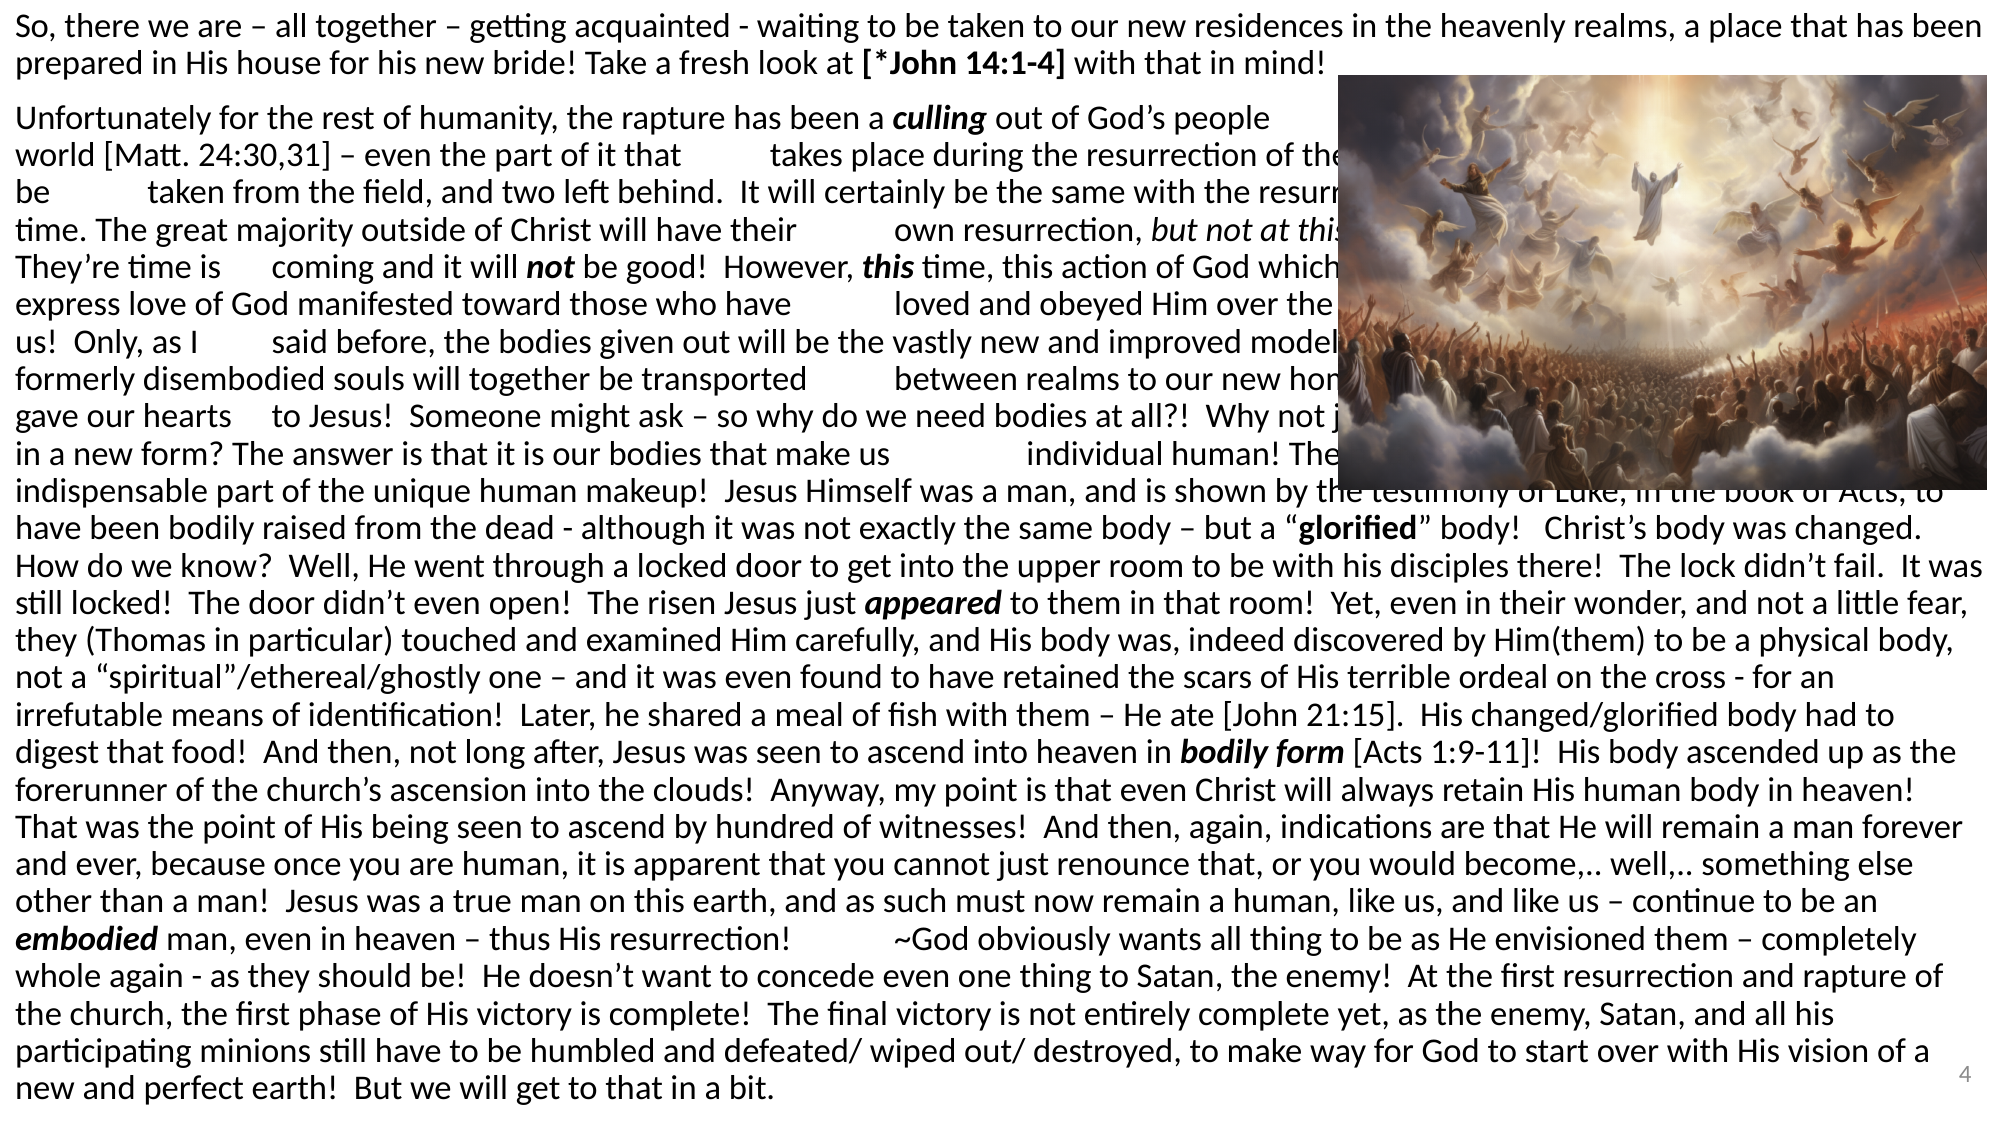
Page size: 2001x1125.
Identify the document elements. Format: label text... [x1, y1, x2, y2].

slide_number 4 [1932, 1042, 1987, 1103]
picture [1338, 75, 1987, 490]
list So, there we are – all together – getting acquainted - waiting to be taken to our new residences in the heavenly realms, a place that has been prepared in His house for his new bride! Take a fresh look at [*John 14:1-4] with that in mind! Unfortunately for the rest of humanity, the rapture has been a culling out of God’s people from among the general population of the world [Matt. 24:30,31] – even the part of it that takes place during the resurrection of the dead is selective! Jesus said that one would be taken from the field, and two left behind. It will certainly be the same with the resurrection! In fact, most will not arise at that time. The great majority outside of Christ will have their own resurrection, but not at this time! They will not yet be called forth. They’re time is coming and it will not be good! However, this time, this action of God which is called “the first resurrection”, is the express love of God manifested toward those who have loved and obeyed Him over the millenniums! He is giving our bodies back to us! Only, as I said before, the bodies given out will be the vastly new and improved model! And then the embodied souls, and the formerly disembodied souls will together be transported between realms to our new home where we have really belonged since we gave our hearts to Jesus! Someone might ask – so why do we need bodies at all?! Why not just continue on into eternity existing in a new form? The answer is that it is our bodies that make us individual human! The body appears in scripture to be an indispensable part of the unique human makeup! Jesus Himself was a man, and is shown by the testimony of Luke, in the book of Acts, to have been bodily raised from the dead - although it was not exactly the same body – but a “glorified” body! Christ’s body was changed. How do we know? Well, He went through a locked door to get into the upper room to be with his disciples there! The lock didn’t fail. It was still locked! The door didn’t even open! The risen Jesus just appeared to them in that room! Yet, even in their wonder, and not a little fear, they (Thomas in particular) touched and examined Him carefully, and His body was, indeed discovered by Him(them) to be a physical body, not a “spiritual”/ethereal/ghostly one – and it was even found to have retained the scars of His terrible ordeal on the cross - for an irrefutable means of identification! Later, he shared a meal of fish with them – He ate [John 21:15]. His changed/glorified body had to digest that food! And then, not long after, Jesus was seen to ascend into heaven in bodily form [Acts 1:9-11]! His body ascended up as the forerunner of the church’s ascension into the clouds! Anyway, my point is that even Christ will always retain His human body in heaven! That was the point of His being seen to ascend by hundred of witnesses! And then, again, indications are that He will remain a man forever and ever, because once you are human, it is apparent that you cannot just renounce that, or you would become,.. well,.. something else other than a man! Jesus was a true man on this earth, and as such must now remain a human, like us, and like us – continue to be an embodied man, even in heaven – thus His resurrection! ~God obviously wants all thing to be as He envisioned them – completely whole again - as they should be! He doesn’t want to concede even one thing to Satan, the enemy! At the first resurrection and rapture of the church, the first phase of His victory is complete! The final victory is not entirely complete yet, as the enemy, Satan, and all his participating minions still have to be humbled and defeated/ wiped out/ destroyed, to make way for God to start over with His vision of a new and perfect earth! But we will get to that in a bit. [0, 0, 2000, 1125]
